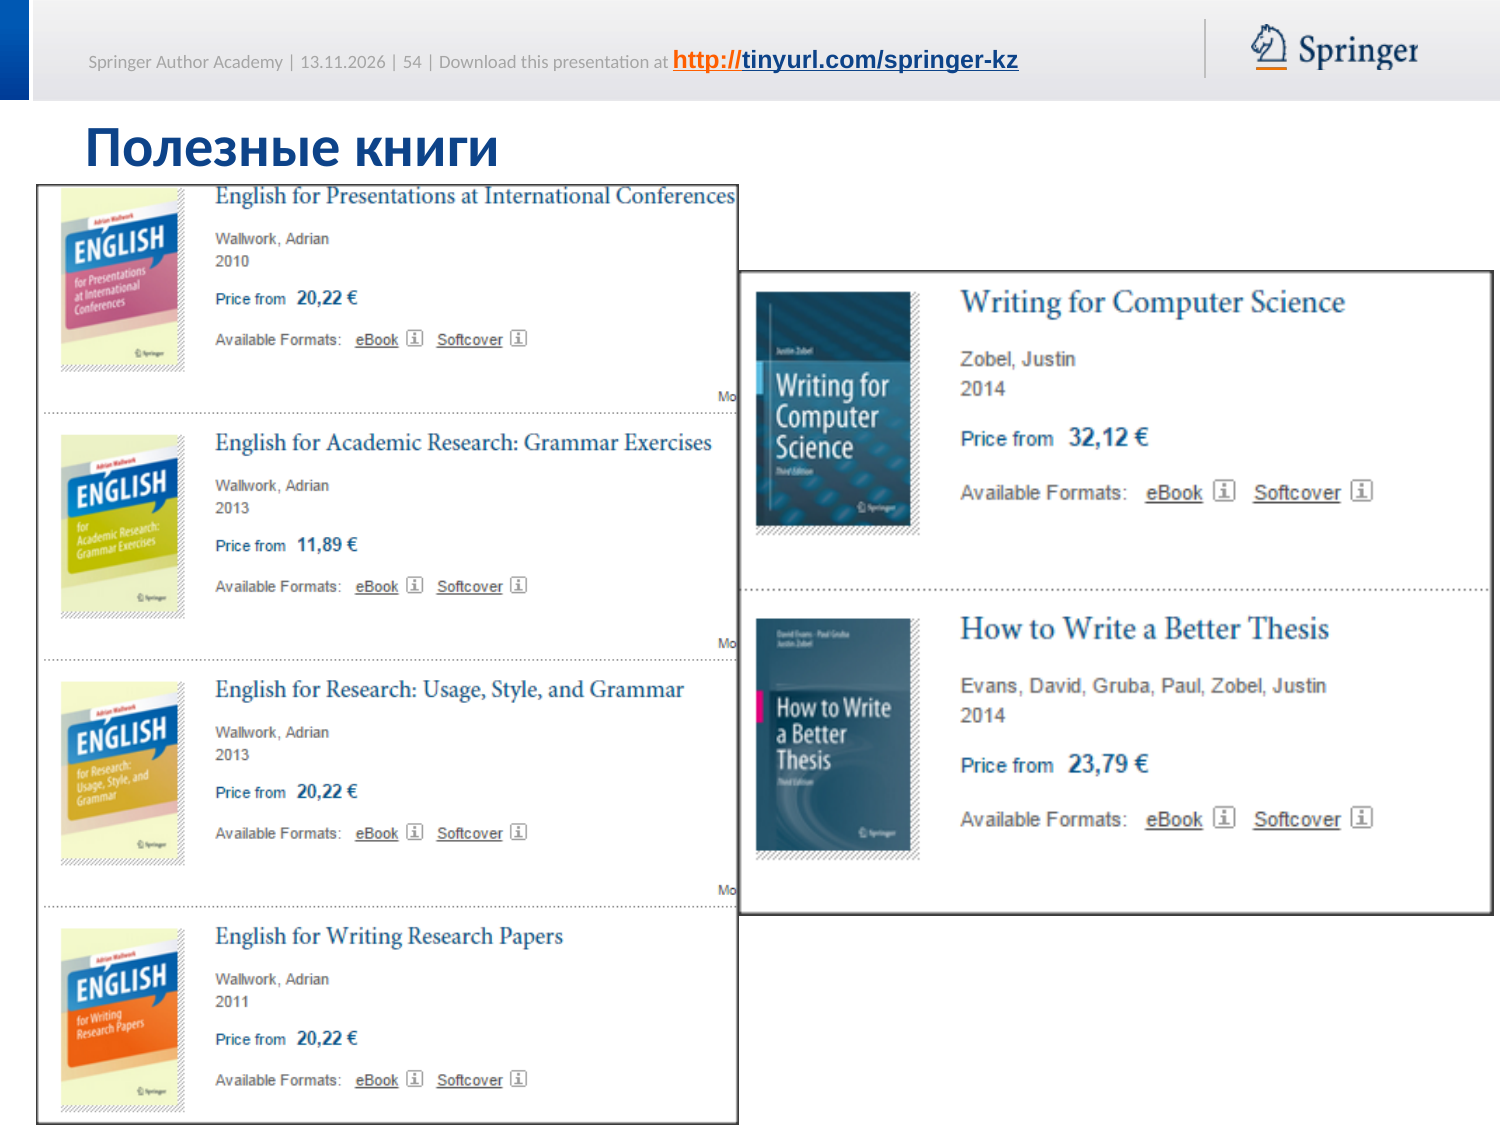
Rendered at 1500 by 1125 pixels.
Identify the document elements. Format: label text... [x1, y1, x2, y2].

picture [35, 183, 1494, 1125]
title Полезные книги [85, 115, 1421, 181]
picture [33, 0, 1500, 101]
